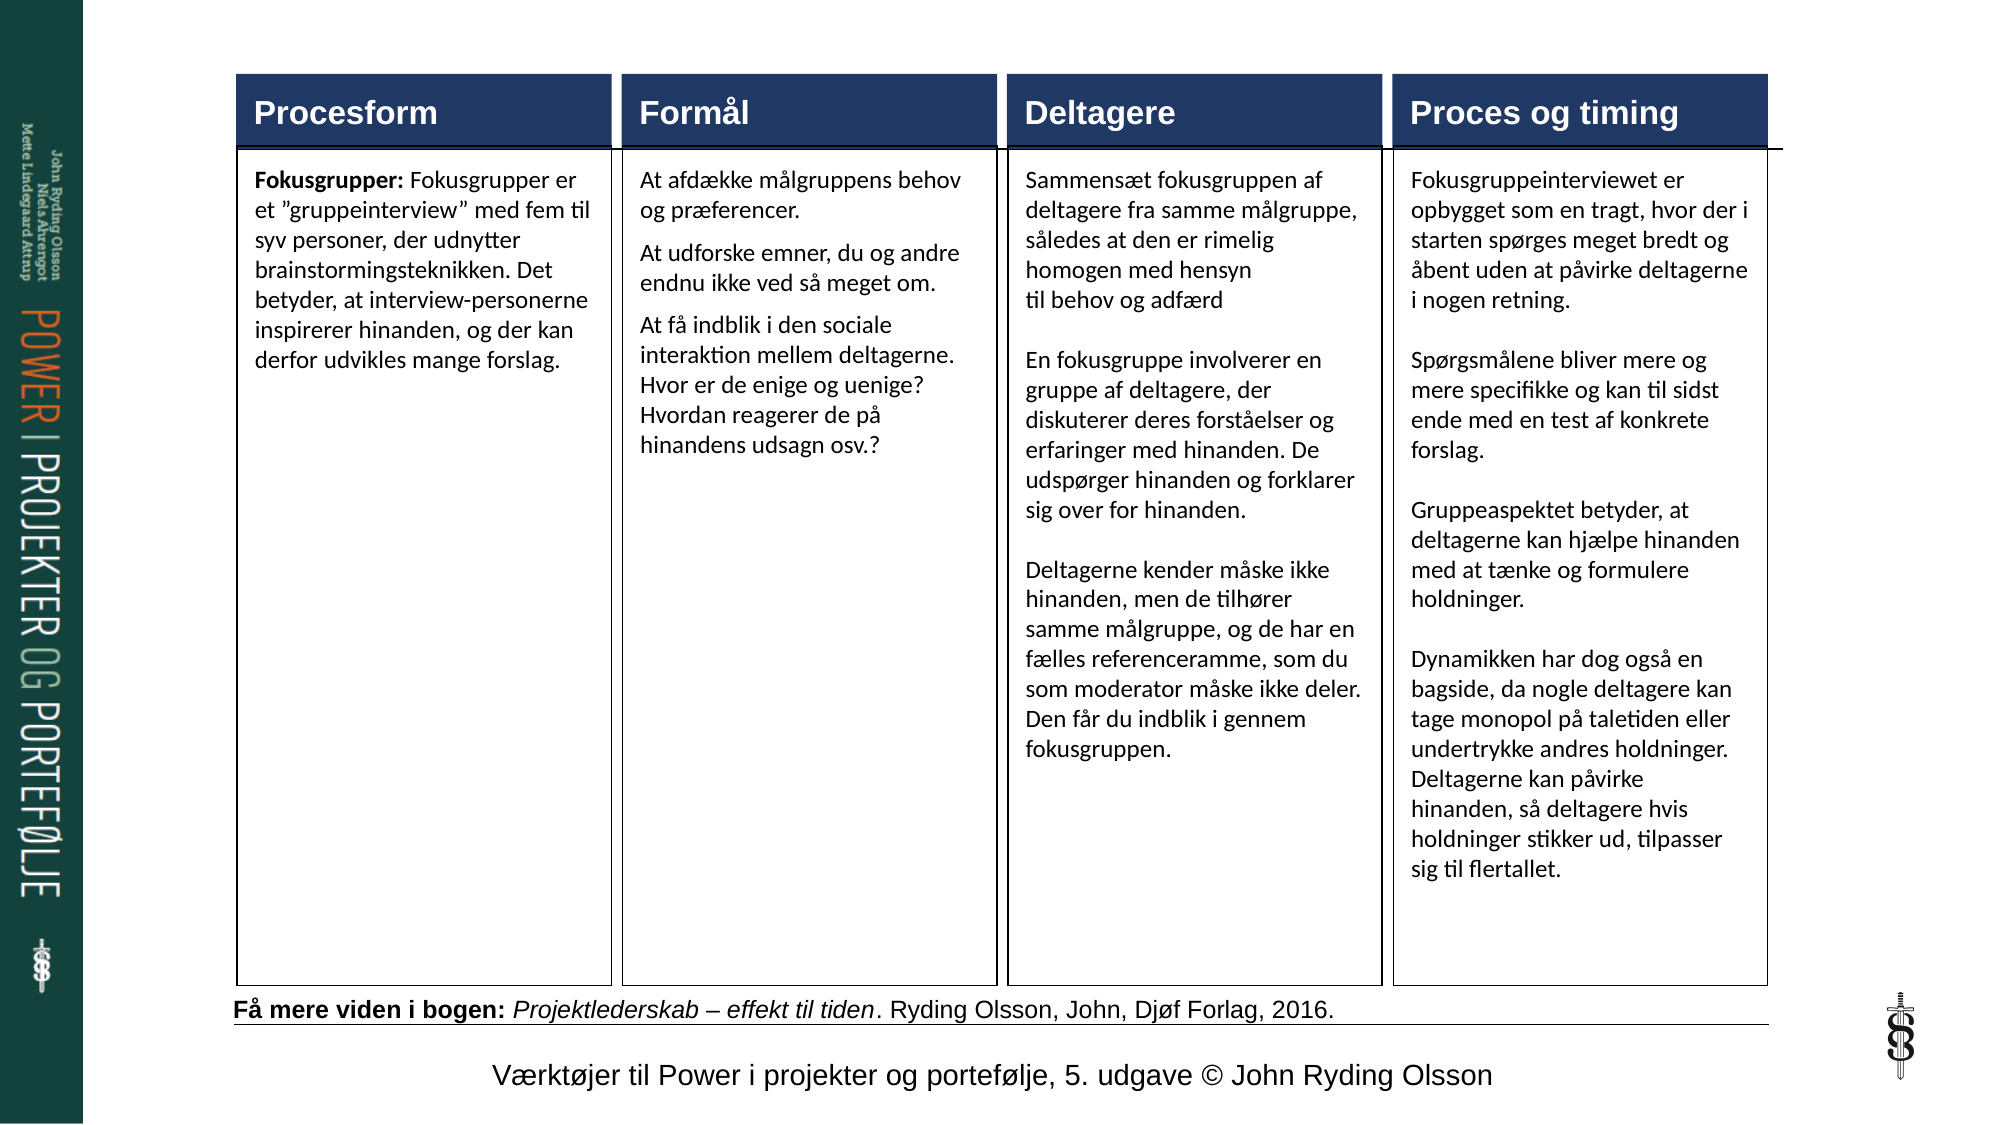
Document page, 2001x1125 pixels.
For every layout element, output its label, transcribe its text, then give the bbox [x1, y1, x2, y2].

text_box Få mere viden i bogen: Projektlederskab – effekt til tiden. Ryding Olsson, John, Djøf Forlag, 2016. [218, 986, 1615, 1031]
text_box [237, 150, 612, 986]
text_box Værktøjer til Power i projekter og portefølje, 5. udgave © John Ryding Olsson [436, 1048, 1551, 1106]
text_box Procesform [236, 73, 612, 148]
text_box Fokusgruppeinterviewet er opbygget som en tragt, hvor der i starten spørges meget bredt og åbent uden at påvirke deltagerne i nogen retning. Spørgsmålene bliver mere og mere specifikke og kan til sidst ende med en test af konkrete forslag. Gruppeaspektet betyder, at deltagerne kan hjælpe hinanden med at tænke og formulere holdninger. Dynamikken har dog også en bagside, da nogle deltagere kan tage monopol på taletiden eller undertrykke andres holdninger. Deltagerne kan påvirke hinanden, så deltagere hvis holdninger stikker ud, tilpasser sig til flertallet. [1393, 150, 1768, 986]
text_box Proces og timing [1392, 73, 1768, 148]
text_box At afdække målgruppens behov og præferencer. At udforske emner, du og andre endnu ikke ved så meget om. At få indblik i den sociale interaktion mellem deltagerne. Hvor er de enige og uenige? Hvordan reagerer de på hinandens udsagn osv.? [622, 150, 997, 986]
text_box Formål [621, 73, 998, 148]
picture [0, 0, 83, 1125]
text_box Sammensæt fokusgruppen af deltagere fra samme målgruppe, således at den er rimelig homogen med hensyn til behov og adfærd En fokusgruppe involverer en gruppe af deltagere, der diskuterer deres forståelser og erfaringer med hinanden. De udspørger hinanden og forklarer sig over for hinanden. Deltagerne kender måske ikke hinanden, men de tilhører samme målgruppe, og de har en fælles referenceramme, som du som moderator måske ikke deler. Den får du indblik i gennem fokusgruppen. [1007, 150, 1383, 986]
text_box Deltagere [1006, 73, 1383, 148]
picture [1887, 992, 1914, 1080]
